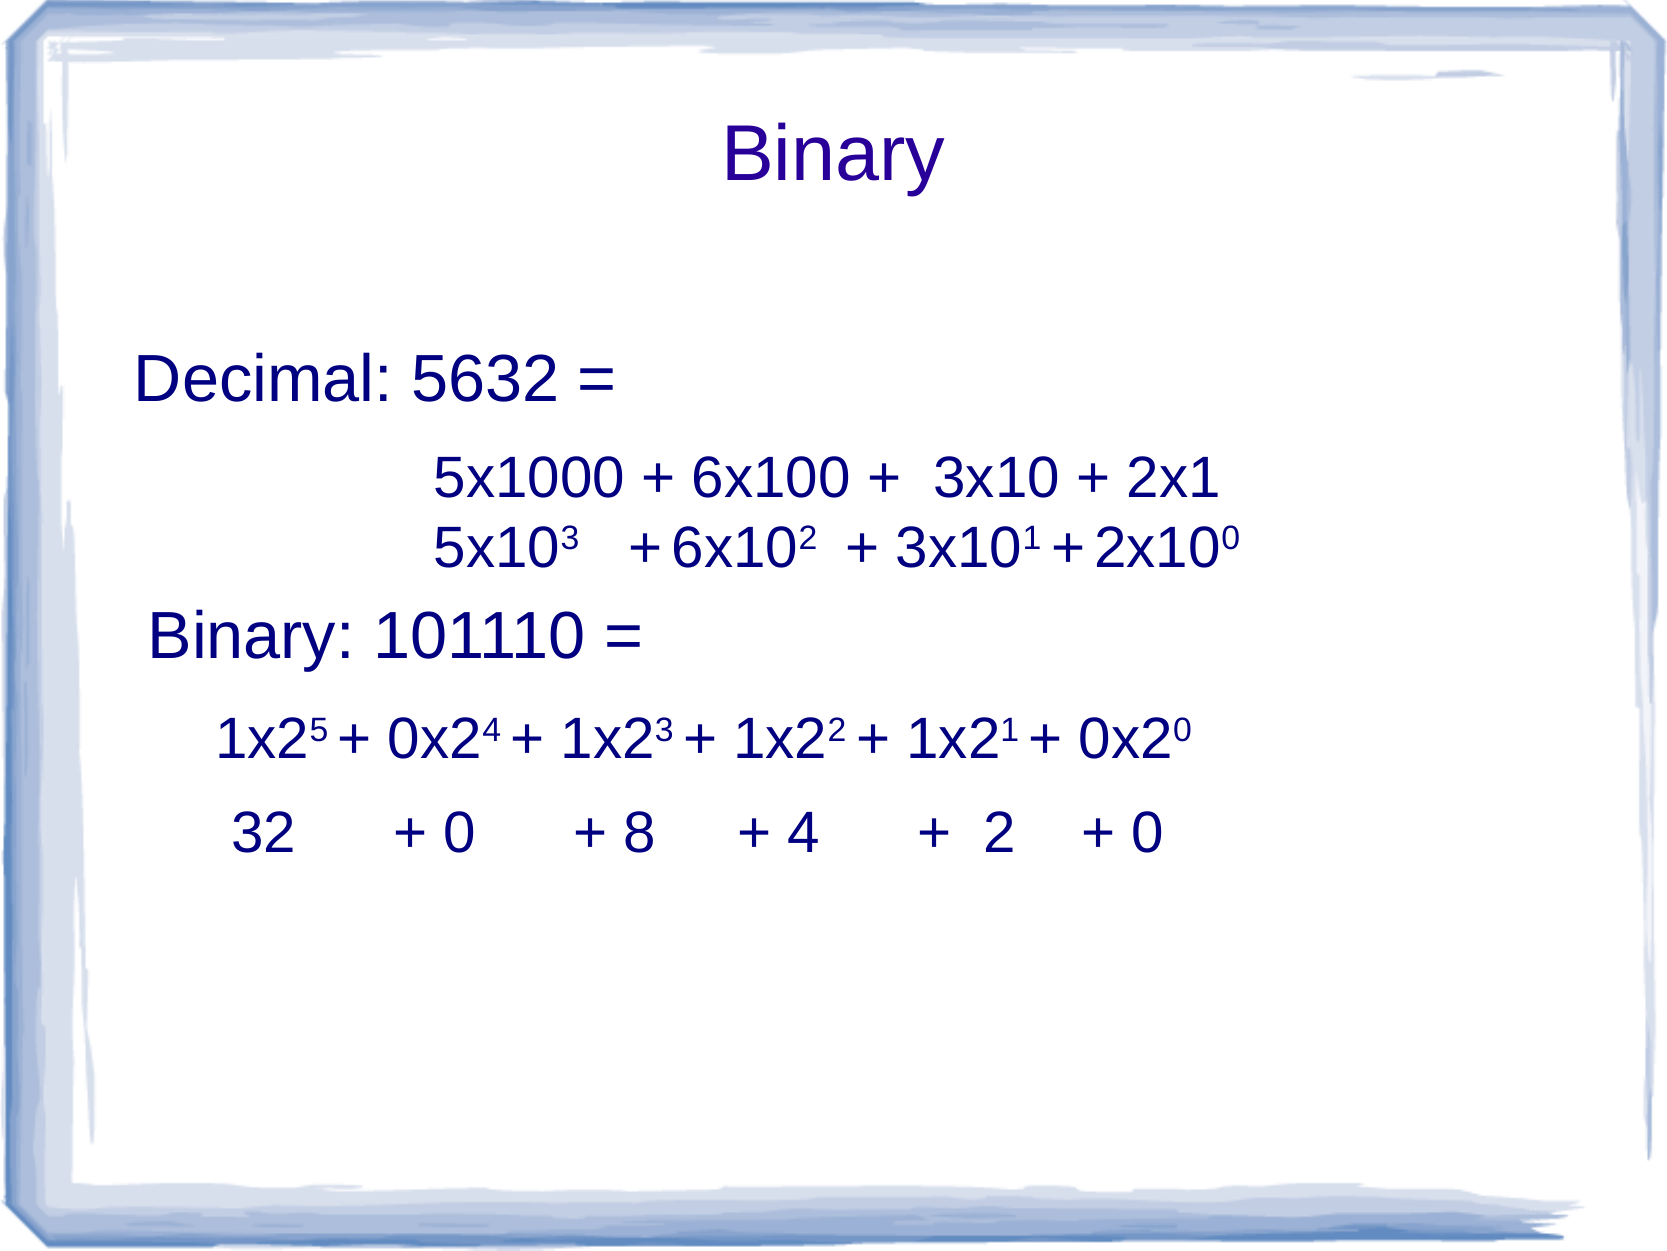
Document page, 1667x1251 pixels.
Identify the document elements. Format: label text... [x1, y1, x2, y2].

picture [0, 0, 1667, 1251]
title Binary [83, 0, 1584, 334]
list Decimal: 5632 = 5x1000 + 6x100 + 3x10 + 2x1 5x103 + 6x102 + 3x101 + 2x100 Binary: 101110 = 1x25 + 0x24 + 1x23 + 1x22 + 1x21 + 0x20 32 + 0 + 8 + 4 + 2 + 0 [118, 327, 1583, 1163]
